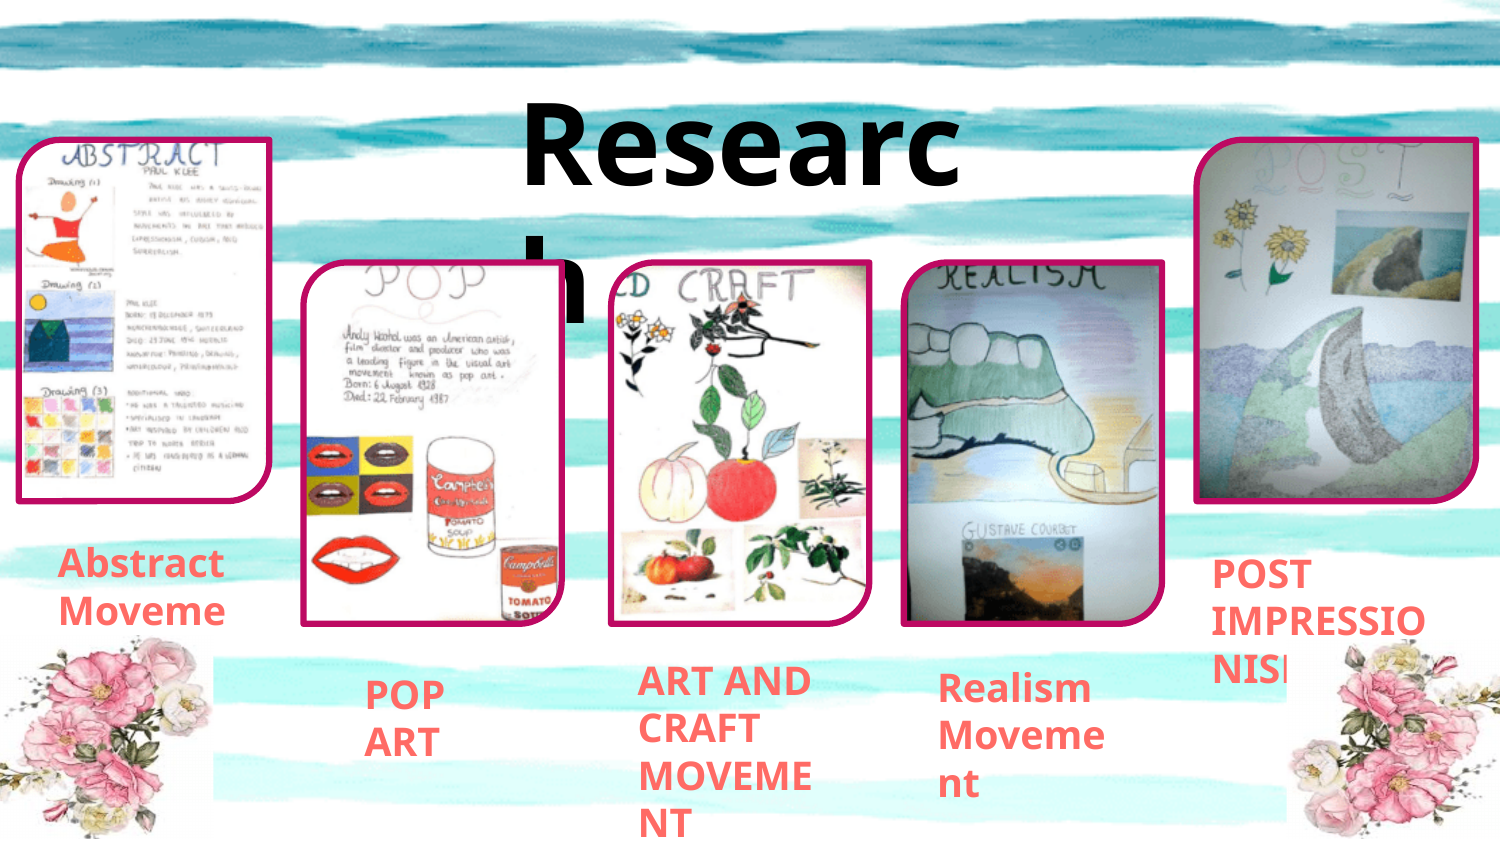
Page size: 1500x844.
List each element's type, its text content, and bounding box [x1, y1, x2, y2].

text_box Research [502, 56, 998, 157]
picture [0, 0, 1500, 844]
text_box POST IMPRESSIONISM [1196, 533, 1473, 686]
text_box ART AND CRAFT MOVEMENT [622, 640, 858, 808]
text_box Abstract Movement [42, 523, 254, 624]
text_box POP ART [349, 654, 531, 742]
text_box Realism Movement [922, 647, 1144, 749]
